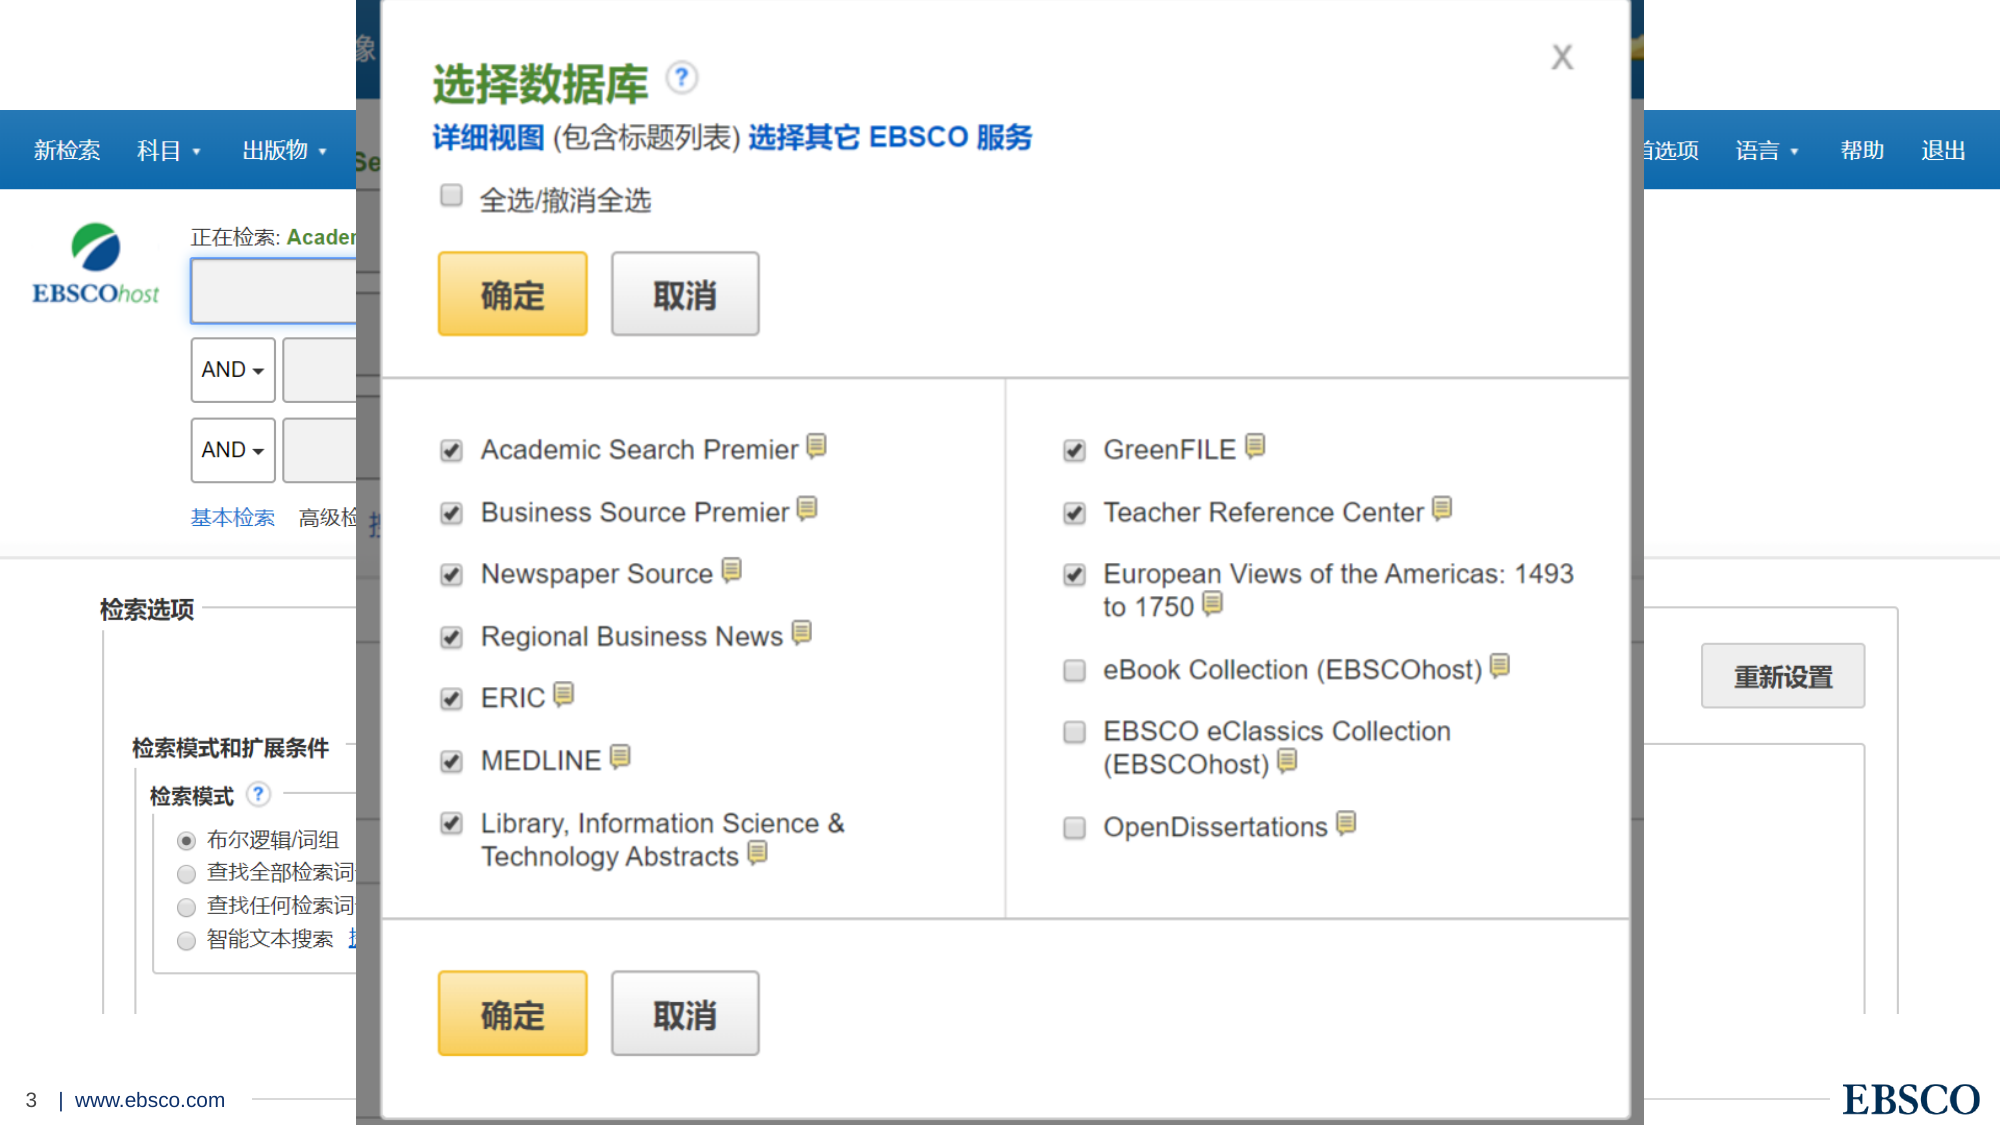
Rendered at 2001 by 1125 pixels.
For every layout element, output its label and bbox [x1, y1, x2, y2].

picture [1843, 1082, 1980, 1116]
picture [356, 0, 1644, 1125]
text_box [0, 110, 356, 1015]
text_box [1644, 110, 2000, 1015]
